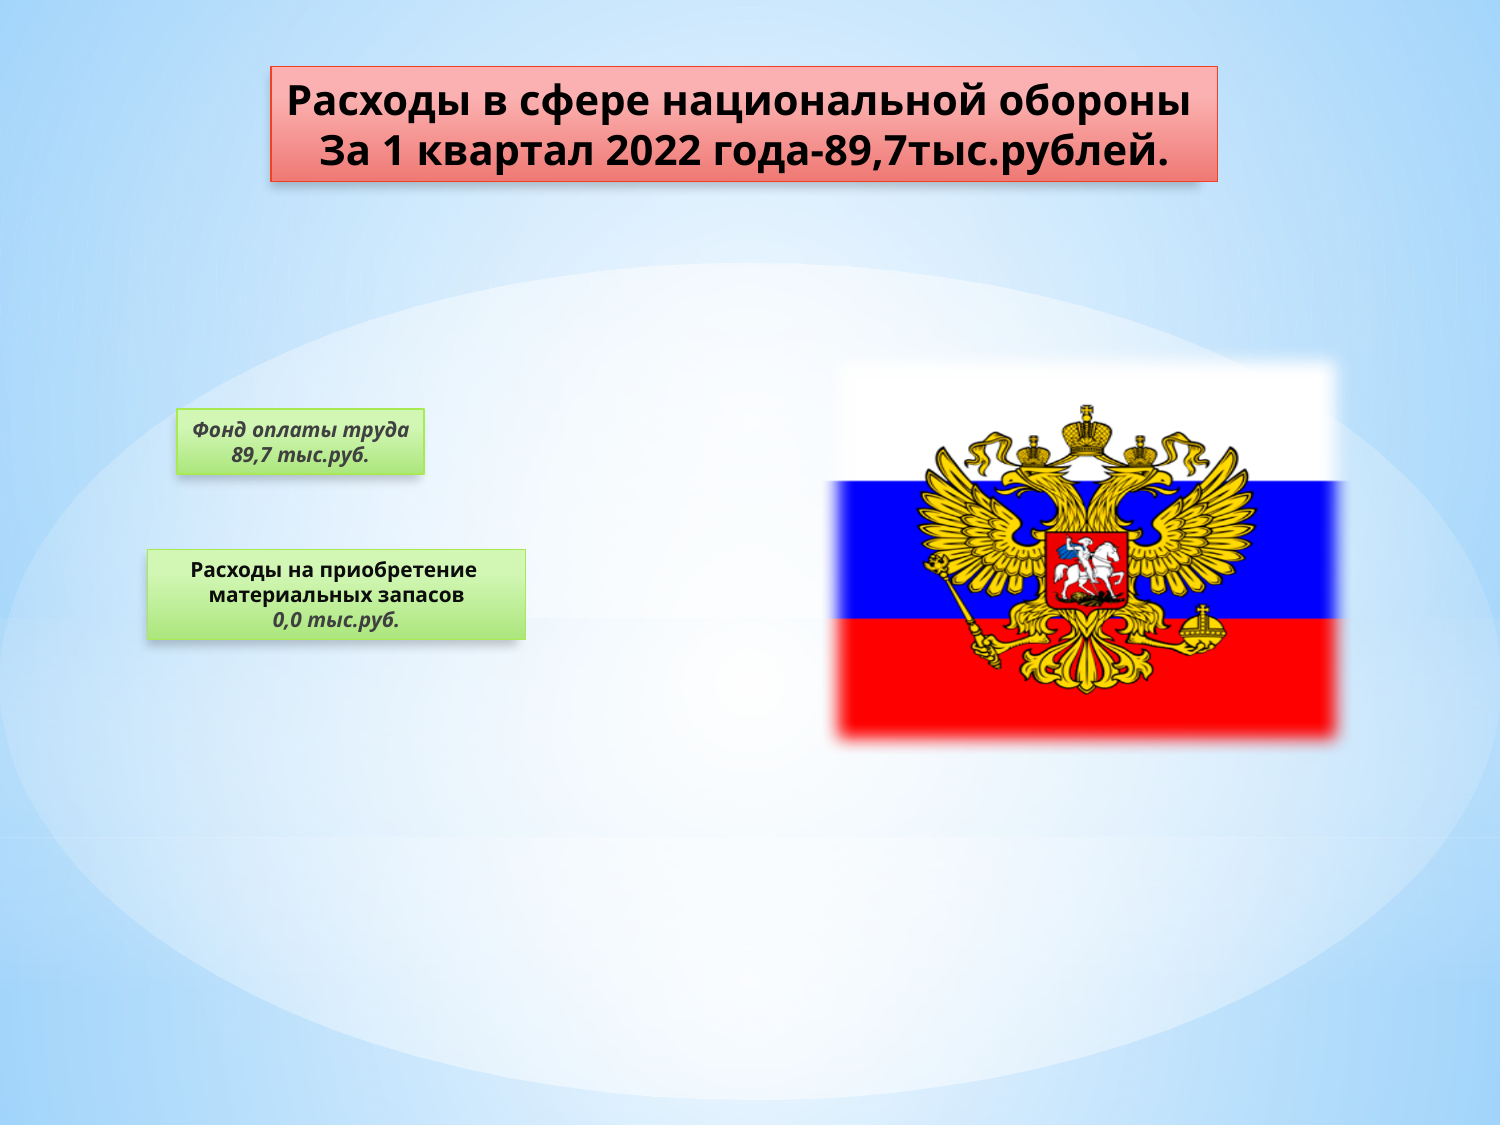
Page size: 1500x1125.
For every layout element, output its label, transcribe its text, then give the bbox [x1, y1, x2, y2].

text_box Фонд оплаты труда 89,7 тыс.руб. [176, 408, 425, 475]
text_box Расходы в сфере национальной обороны За 1 квартал 2022 года-89,7тыс.рублей. [270, 66, 1218, 182]
text_box Расходы на приобретение материальных запасов 0,0 тыс.руб. [147, 549, 526, 640]
picture [820, 343, 1353, 757]
